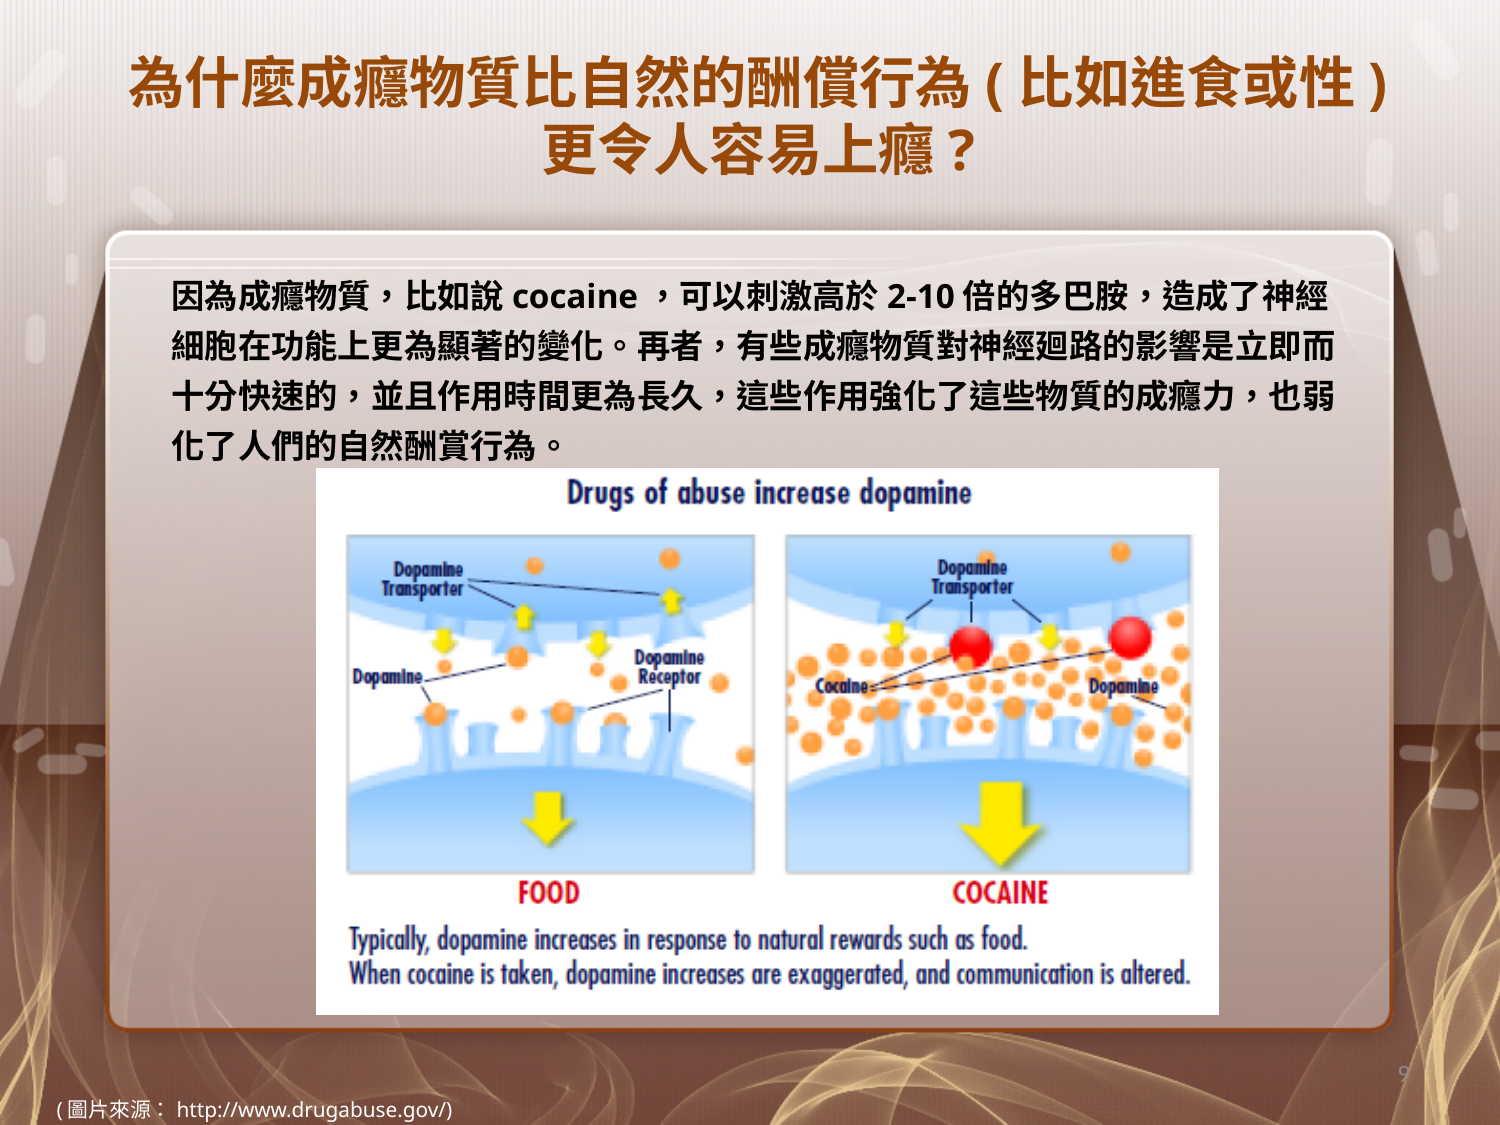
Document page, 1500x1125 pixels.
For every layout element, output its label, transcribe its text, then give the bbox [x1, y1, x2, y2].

text_box 因為成癮物質，比如說cocaine，可以刺激高於2-10倍的多巴胺，造成了神經細胞在功能上更為顯著的變化。再者，有些成癮物質對神經廻路的影響是立即而十分快速的，並且作用時間更為長久，這些作用強化了這些物質的成癮力，也弱化了人們的自然酬賞行為。 [81, 257, 1371, 473]
text_box 為什麼成癮物質比自然的酬償行為(比如進食或性) 更令人容易上癮? [63, 39, 1454, 257]
picture [0, 0, 1500, 1125]
slide_number 9 [1074, 1042, 1425, 1103]
text_box (圖片來源：http://www.drugabuse.gov/) [41, 1089, 468, 1125]
